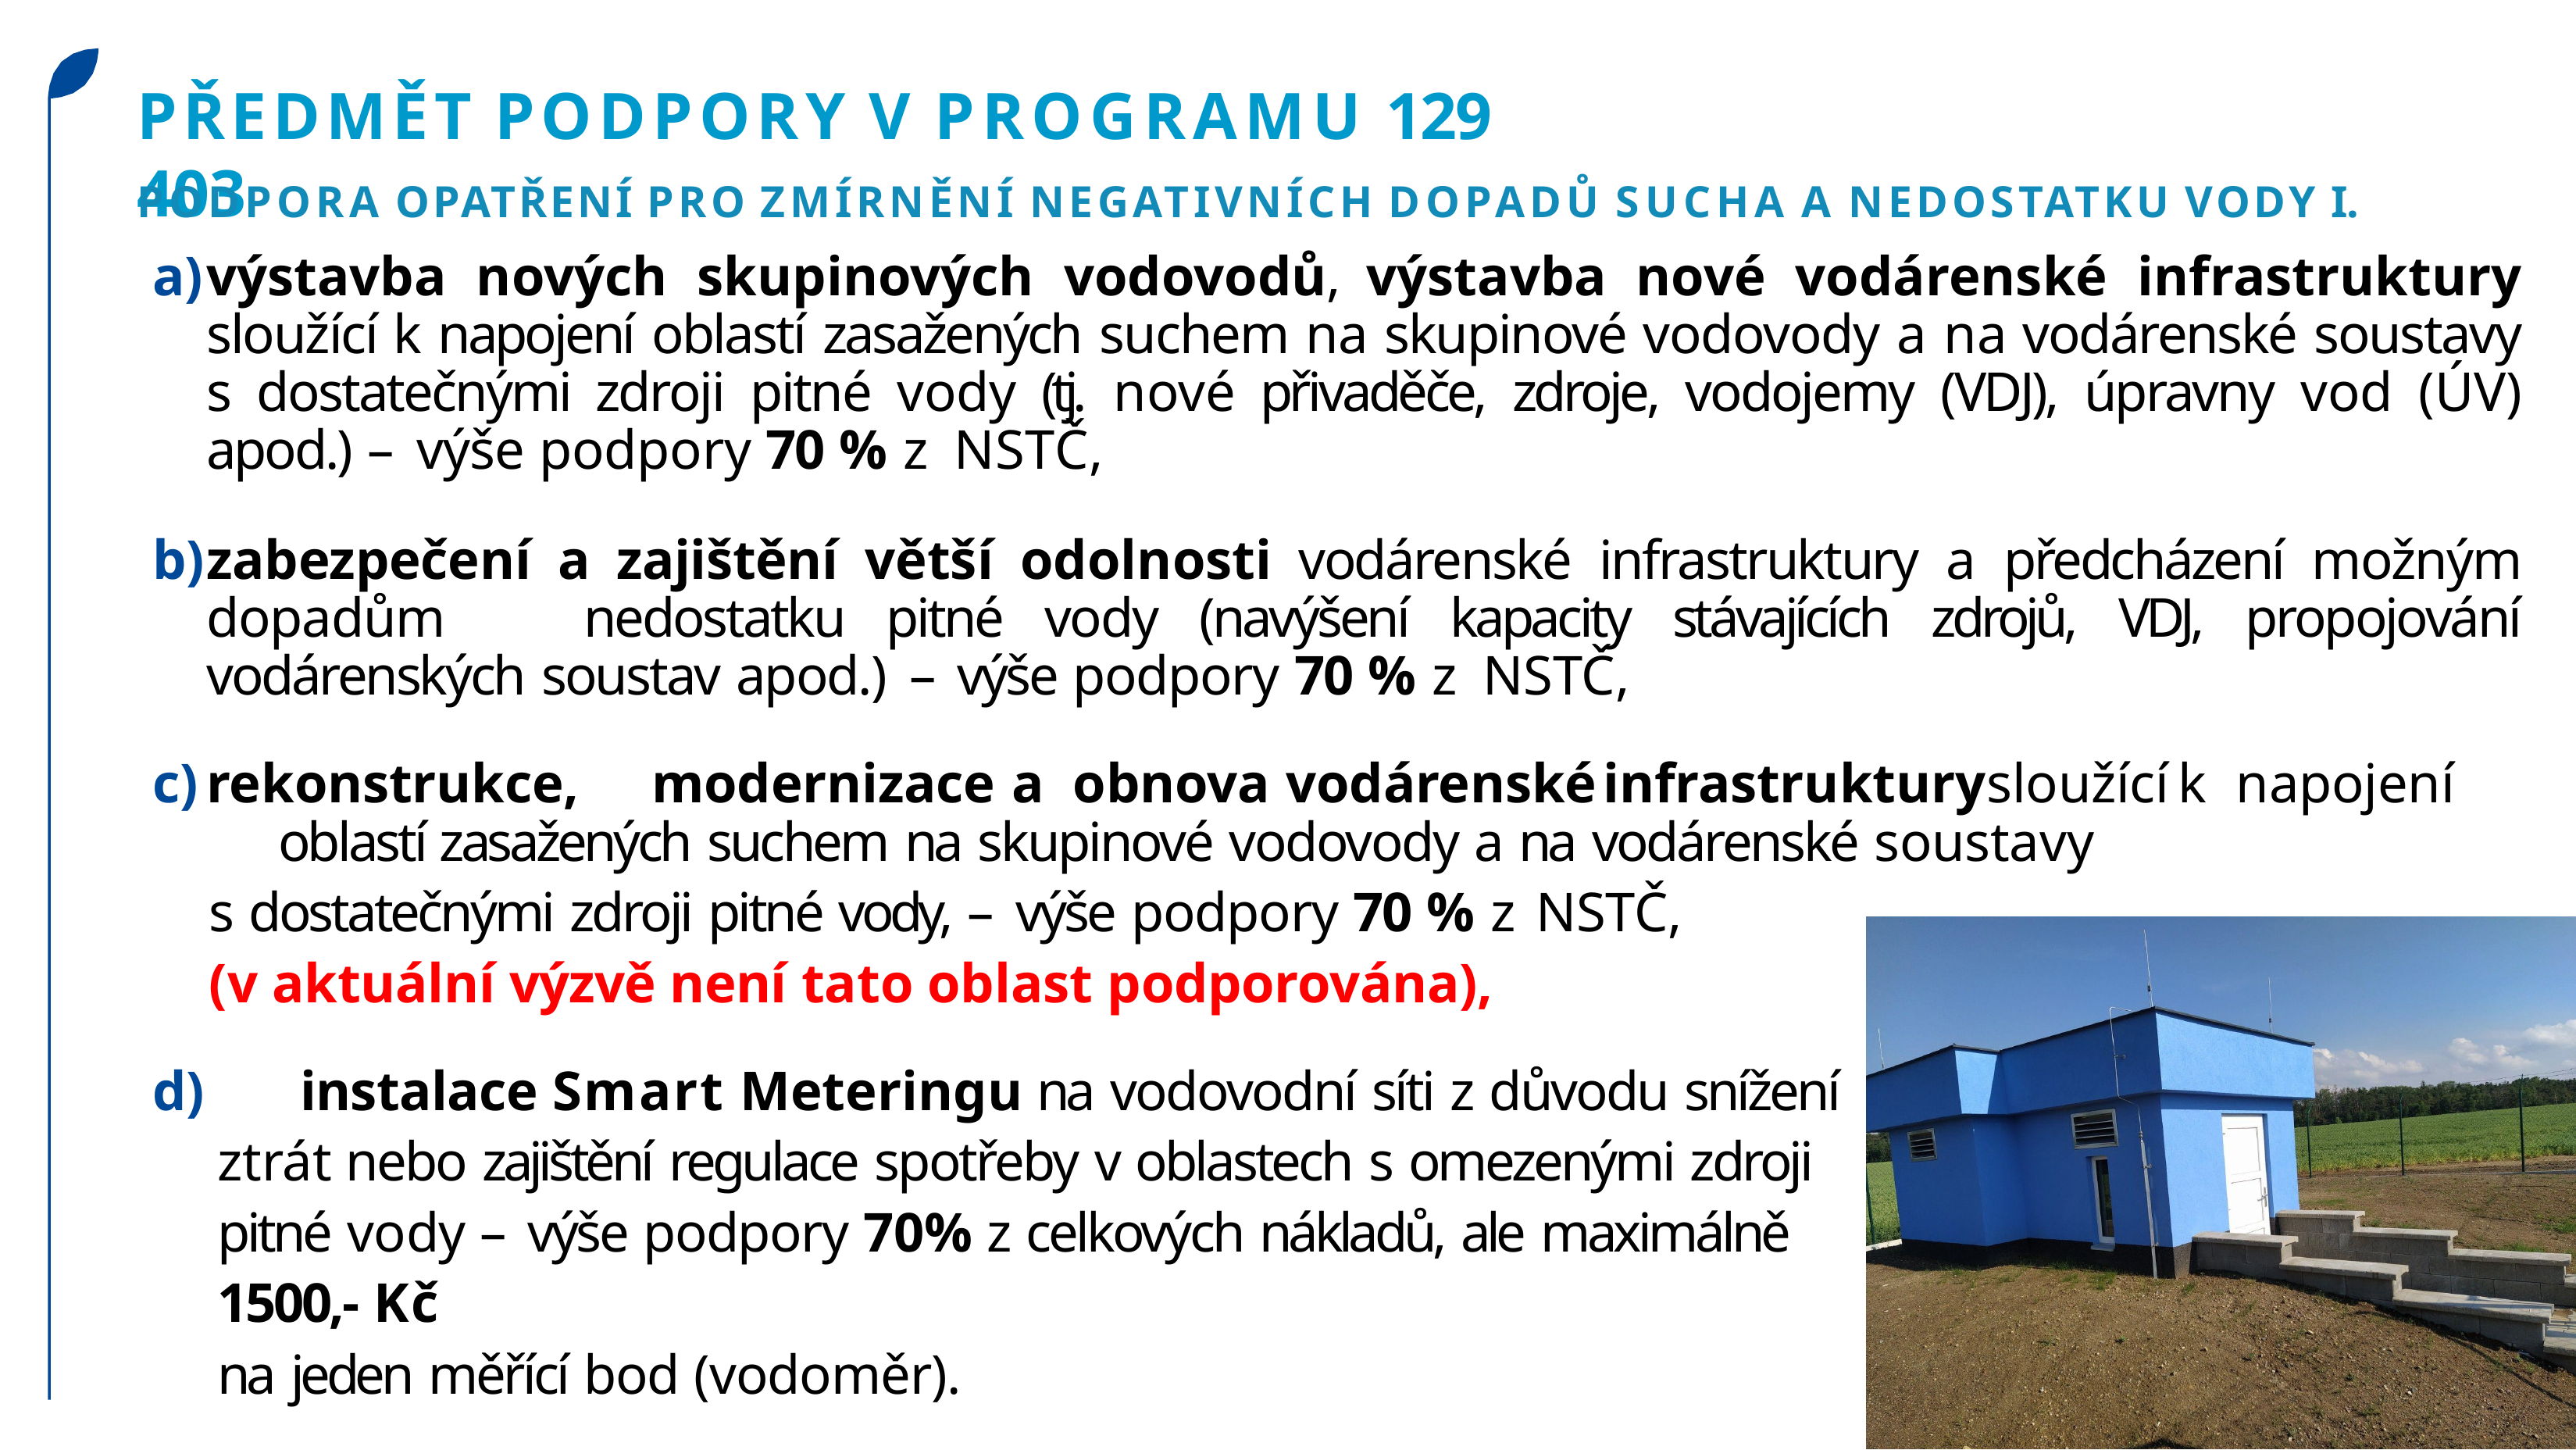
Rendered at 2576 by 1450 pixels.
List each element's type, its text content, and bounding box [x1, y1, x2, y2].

title PŘEDMĚT PODPORY V PROGRAMU 129 403 [135, 73, 1530, 159]
picture [1866, 916, 2576, 1450]
text_box PODPORA OPATŘENÍ PRO ZMÍRNĚNÍ NEGATIVNÍCH DOPADŮ SUCHA A NEDOSTATKU VODY I. výstavba nových skupinových vodovodů, výstavba nové vodárenské infrastruktury sloužící k napojení oblastí zasažených suchem na skupinové vodovody a na vodárenské soustavy s dostatečnými zdroji pitné vody (tj. nové přivaděče, zdroje, vodojemy (VDJ), úpravny vod (ÚV) apod.) – výše podpory 70 % z NSTČ, zabezpečení a zajištění větší odolnosti vodárenské infrastruktury a předcházení možným dopadům nedostatku pitné vody (navýšení kapacity stávajících zdrojů, VDJ, propojování vodárenských soustav apod.) – výše podpory 70 % z NSTČ, rekonstrukce, modernizace a obnova vodárenské infrastruktury sloužící k napojení oblastí zasažených suchem na skupinové vodovody a na vodárenské soustavy s dostatečnými zdroji pitné vody, – výše podpory 70 % z NSTČ, (v aktuální výzvě není tato oblast podporována), instalace Smart Meteringu na vodovodní síti z důvodu snížení ztrát nebo zajištění regulace spotřeby v oblastech s omezenými zdroji pitné vody – výše podpory 70% z celkových nákladů, ale maximálně 1500,- Kč na jeden měřící bod (vodoměr). [135, 159, 2524, 1405]
